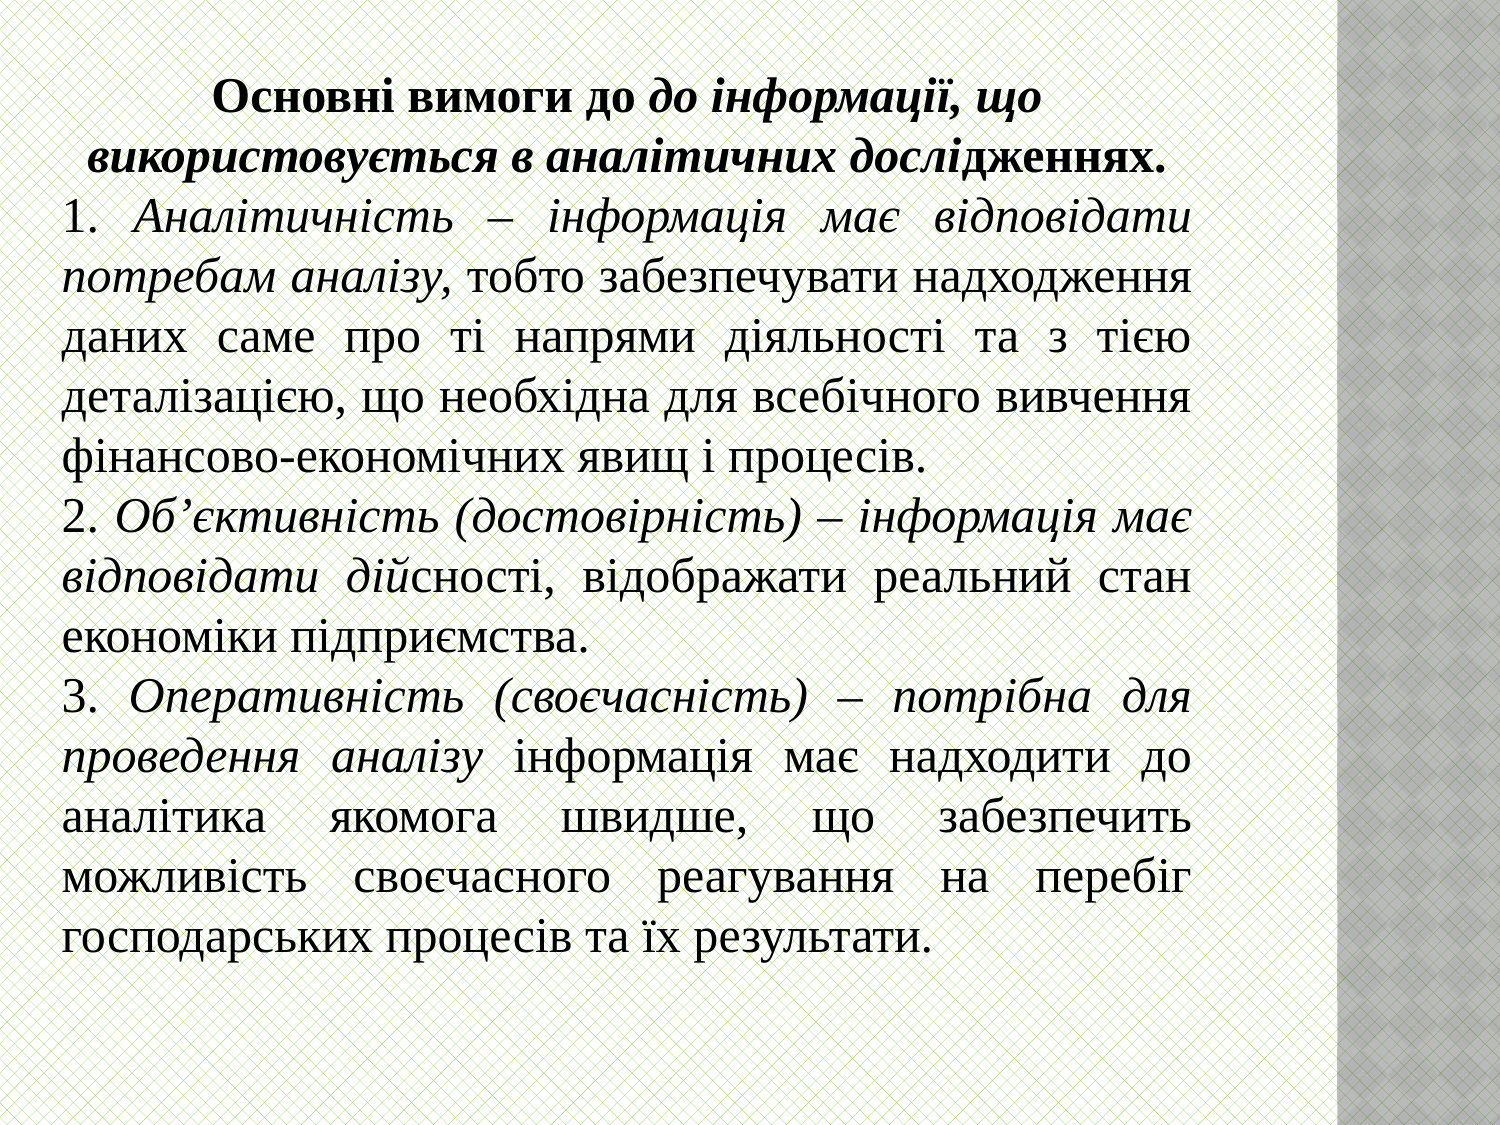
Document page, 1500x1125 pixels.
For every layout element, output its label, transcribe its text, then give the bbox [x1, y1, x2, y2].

text_box Основні вимоги до до інформації, що використовується в аналітичних дослідженнях. 1. Аналітичність – інформація має відповідати потребам аналізу, тобто забезпечувати надходження даних саме про ті напрями діяльності та з тією деталізацією, що необхідна для всебічного вивчення фінансово-економічних явищ і процесів. 2. Об’єктивність (достовірність) – інформація має відповідати дійсності, відображати реальний стан економіки підприємства. 3. Оперативність (своєчасність) – потрібна для проведення аналізу інформація має надходити до аналітика якомога швидше, що забезпечить можливість своєчасного реагування на перебіг господарських процесів та їх результати. [46, 55, 1207, 970]
